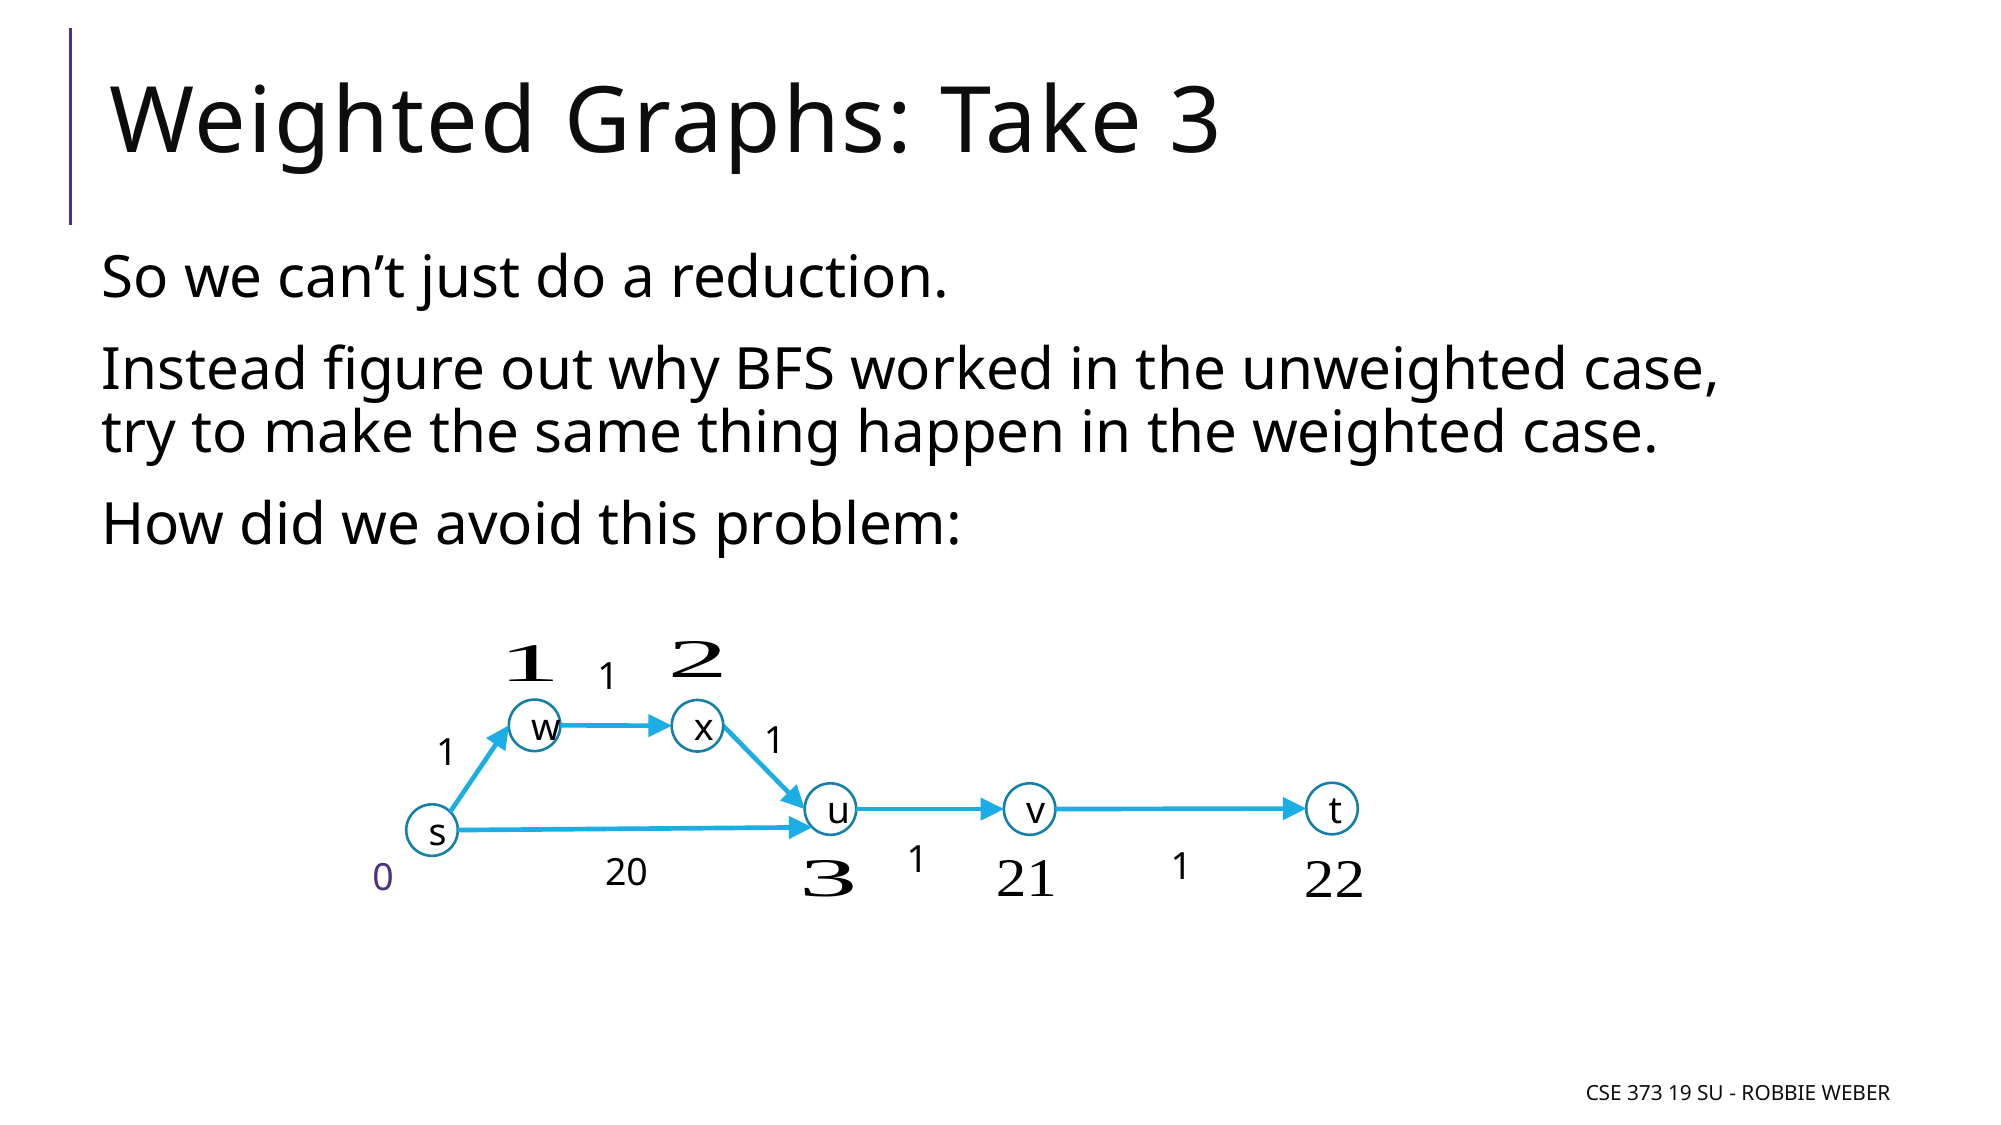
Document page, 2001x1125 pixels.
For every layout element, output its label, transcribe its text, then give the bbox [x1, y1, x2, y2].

footer CSE 373 19 SU - Robbie Weber [937, 1069, 1906, 1115]
title Weighted Graphs: Take 3 [94, 43, 1930, 210]
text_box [357, 629, 1367, 911]
list So we can’t just do a reduction. Instead figure out why BFS worked in the unweighted case, try to make the same thing happen in the weighted case. How did we avoid this problem: [94, 240, 1930, 1070]
